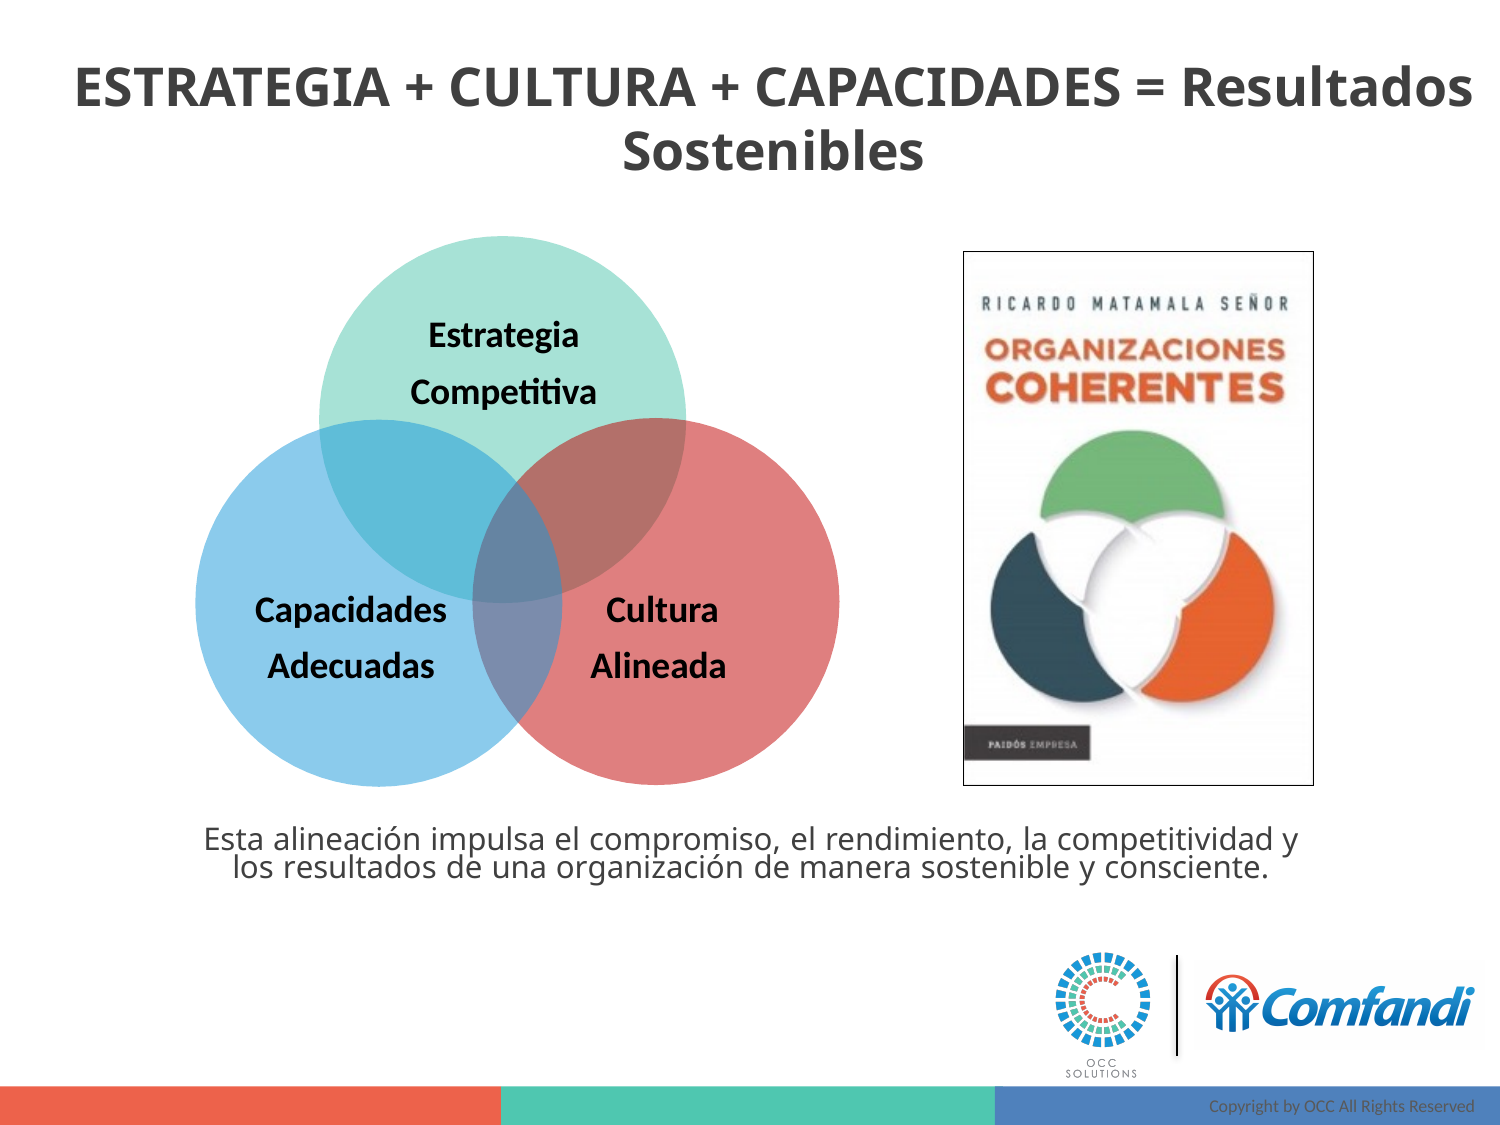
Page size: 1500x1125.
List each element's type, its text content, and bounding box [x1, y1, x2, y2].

text_box Cultura Alineada [543, 573, 774, 687]
picture [1030, 943, 1177, 1090]
text_box [195, 419, 563, 787]
text_box Esta alineación impulsa el compromiso, el rendimiento, la competitividad y los resultados de una organización de manera sostenible y consciente. [186, 827, 1314, 886]
text_box [319, 236, 687, 481]
title ESTRATEGIA + CULTURA + CAPACIDADES = Resultados Sostenibles [23, 35, 1500, 199]
text_box Estrategia Competitiva [402, 299, 603, 412]
text_box [517, 417, 840, 786]
picture [962, 250, 1314, 786]
text_box Capacidades Adecuadas [249, 573, 450, 687]
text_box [0, 1086, 1500, 1125]
picture [1194, 959, 1486, 1051]
